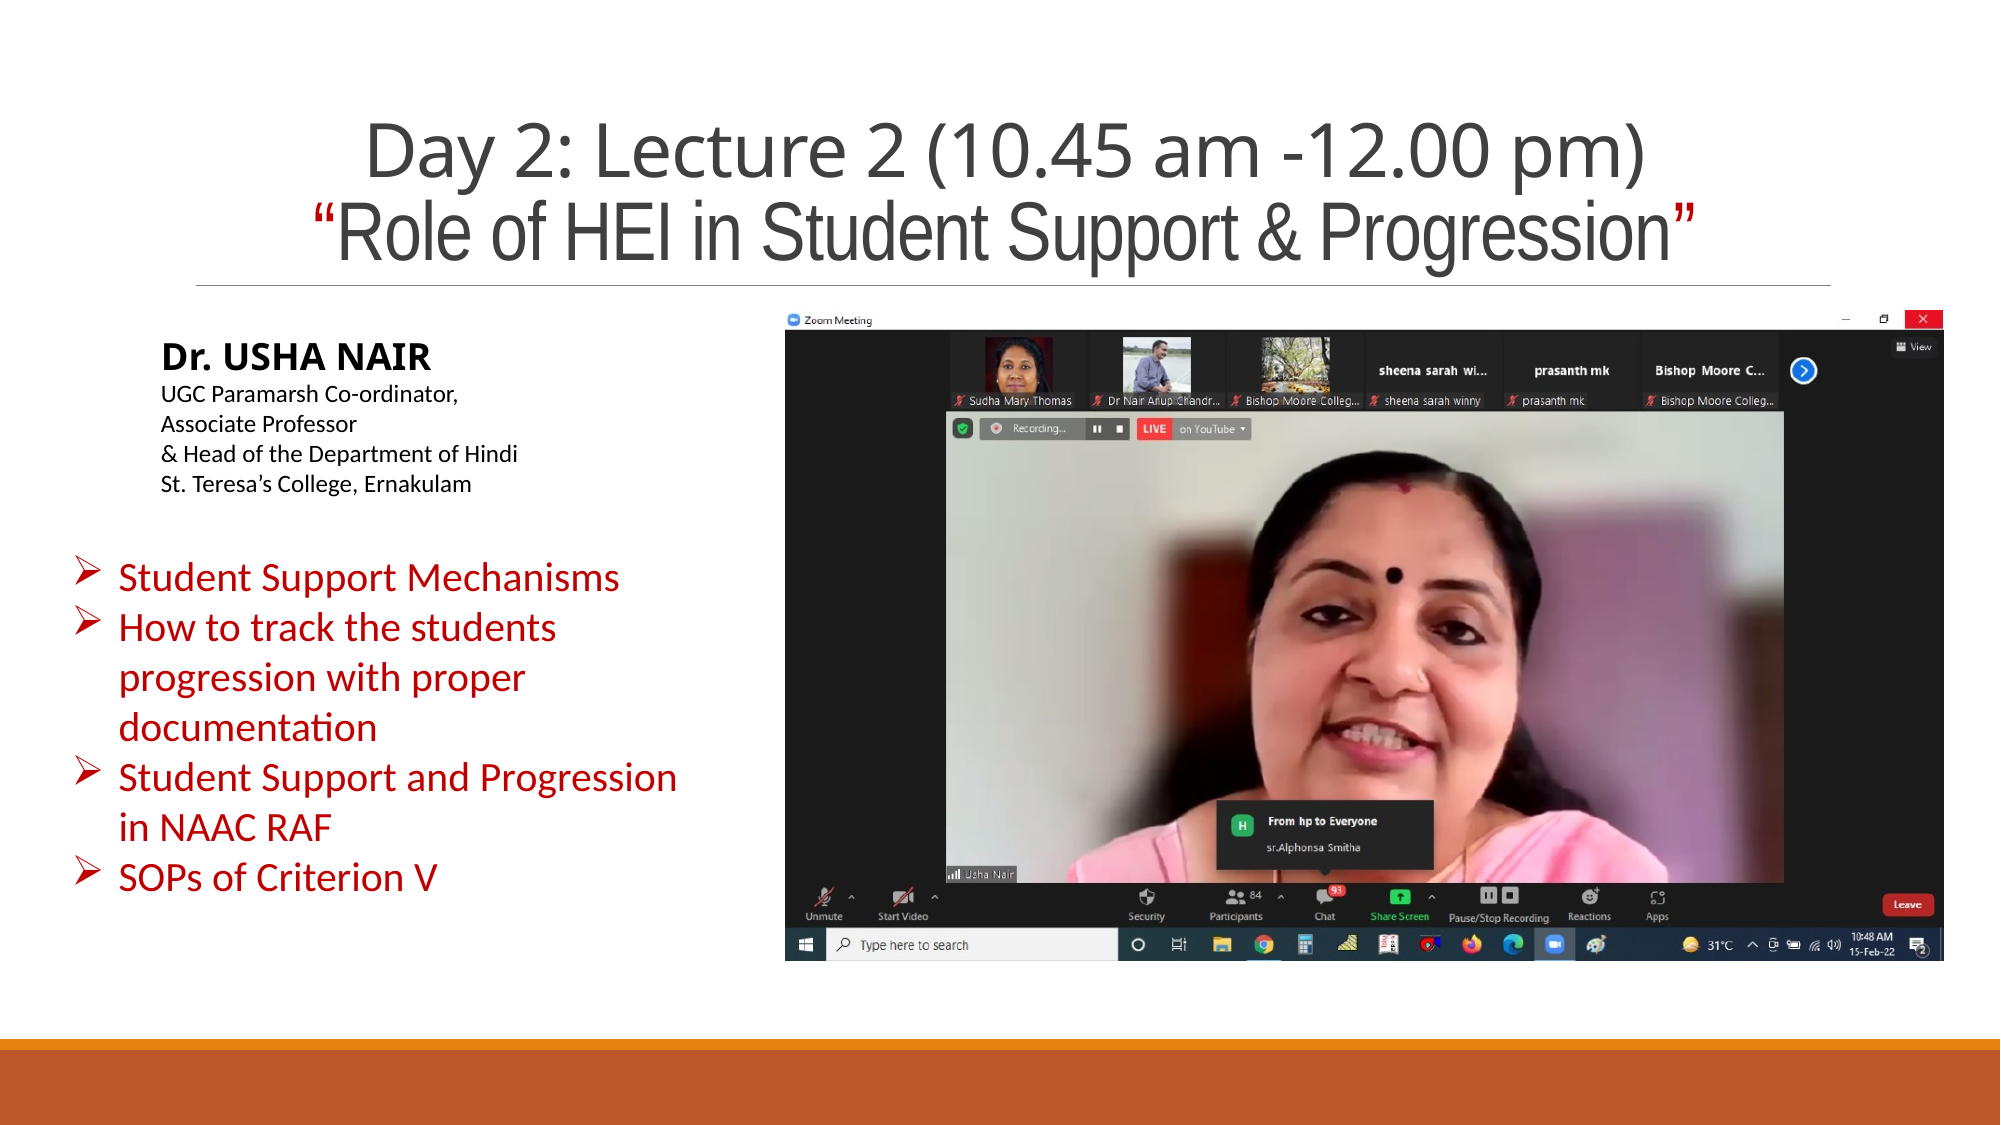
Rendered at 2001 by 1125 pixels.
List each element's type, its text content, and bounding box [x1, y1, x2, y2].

text_box Student Support Mechanisms How to track the students progression with proper documentation Student Support and Progression in NAAC RAF SOPs of Criterion V [56, 542, 731, 908]
title Day 2: Lecture 2 (10.45 am -12.00 pm) “Role of HEI in Student Support & Progression” [180, 47, 1830, 285]
picture [785, 309, 1944, 961]
text_box Dr. USHA NAIR UGC Paramarsh Co-ordinator, Associate Professor & Head of the Department of Hindi St. Teresa’s College, Ernakulam [146, 322, 557, 506]
